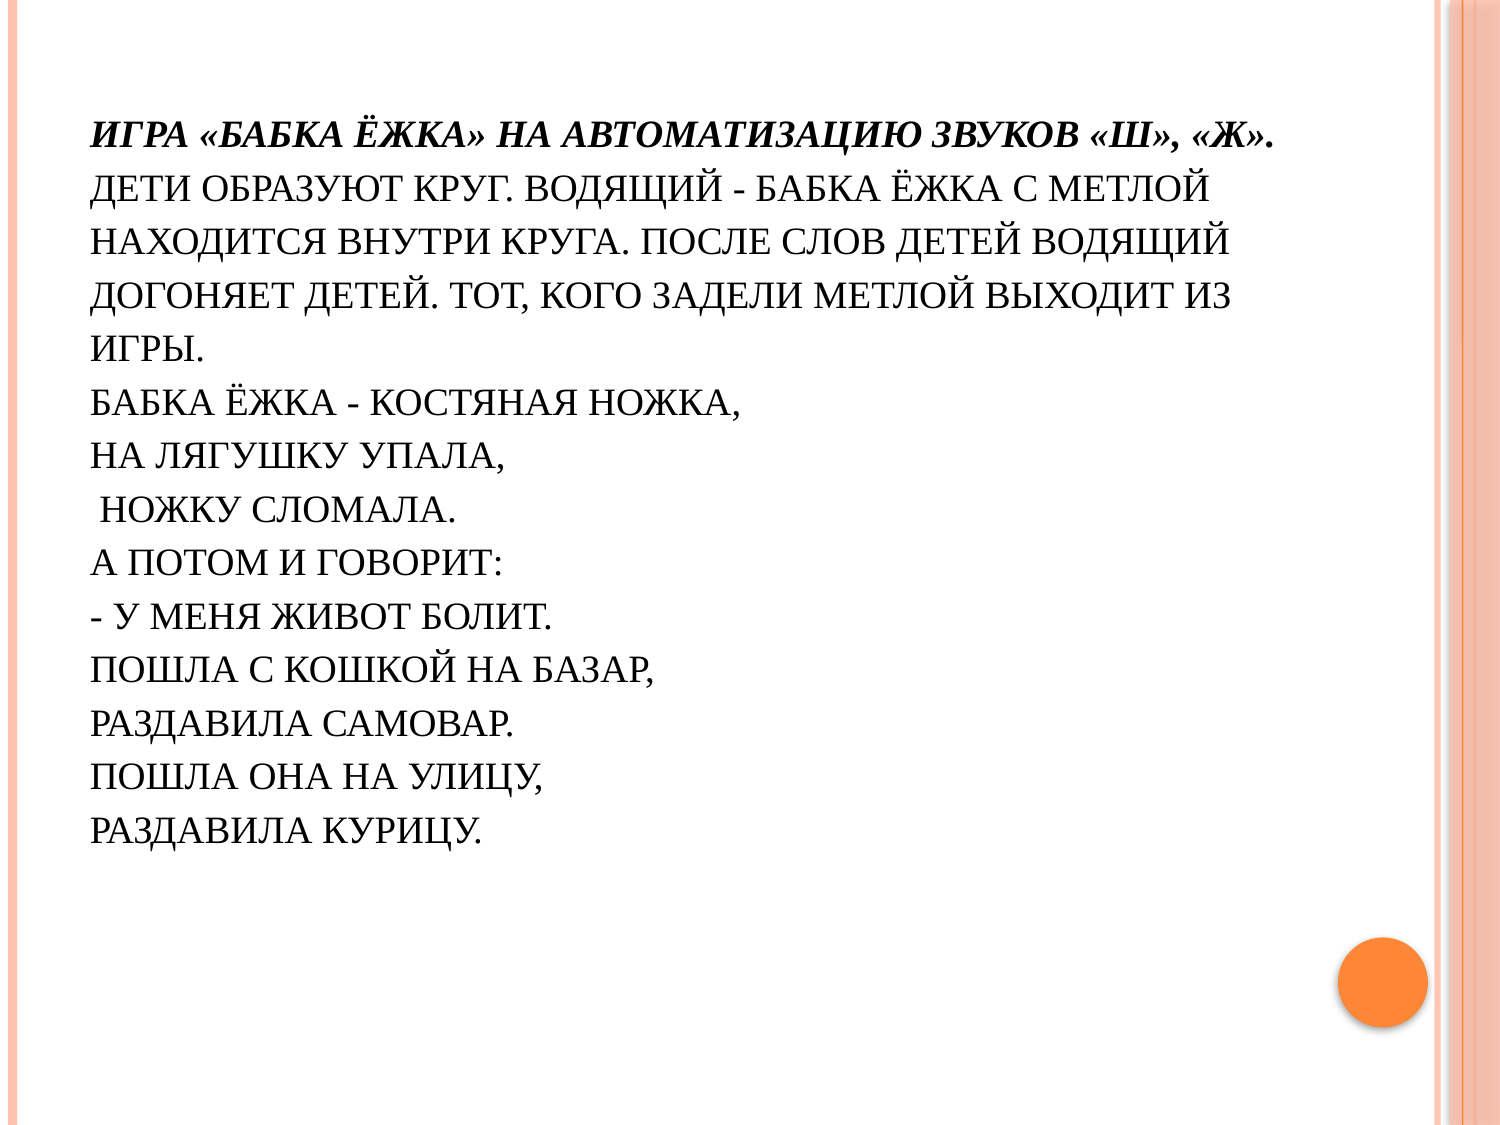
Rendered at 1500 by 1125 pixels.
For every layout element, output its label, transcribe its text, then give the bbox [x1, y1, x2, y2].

title Игра «Бабка Ёжка» на автоматизацию звуков «Ш», «Ж». Дети образуют круг. Водящий - бабка Ёжка с метлой находится внутри круга. После слов детей водящий догоняет детей. Тот, кого задели метлой выходит из игры. Бабка Ёжка - костяная ножка, На лягушку упала, Ножку сломала. А потом и говорит: - У меня живот болит. Пошла с кошкой на базар, Раздавила самовар. Пошла она на улицу, Раздавила курицу. [75, 45, 1300, 906]
